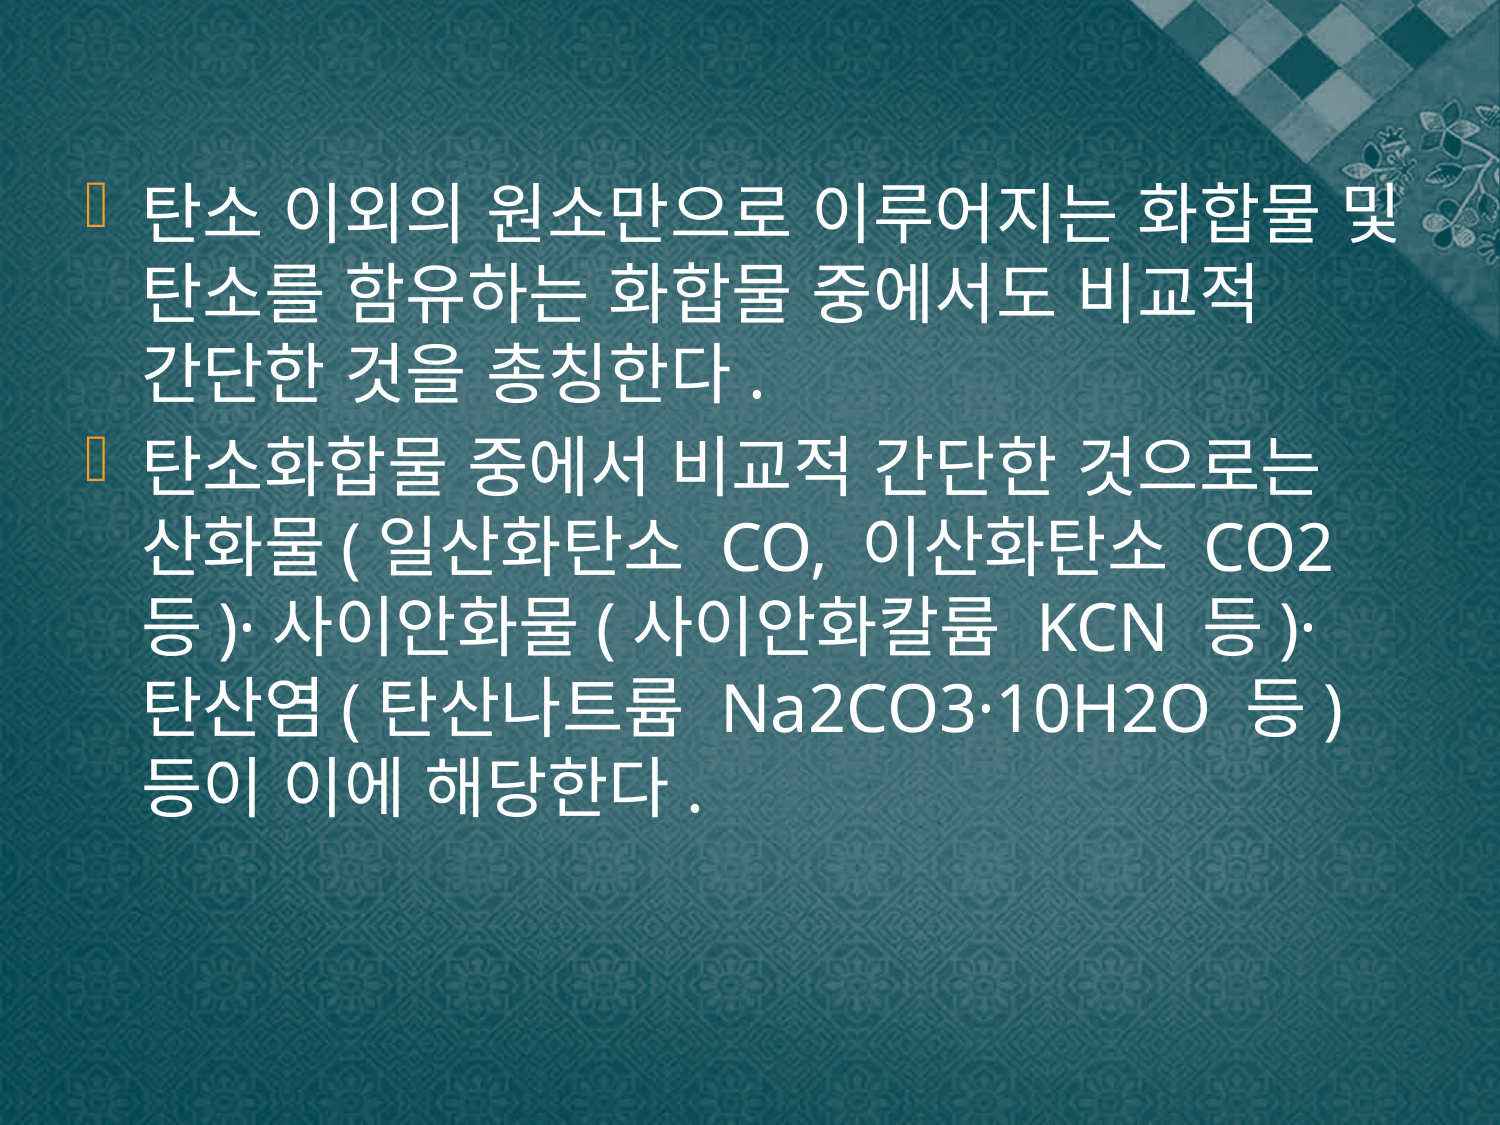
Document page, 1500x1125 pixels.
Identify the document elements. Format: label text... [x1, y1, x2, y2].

list 탄소 이외의 원소만으로 이루어지는 화합물 및 탄소를 함유하는 화합물 중에서도 비교적 간단한 것을 총칭한다. 탄소화합물 중에서 비교적 간단한 것으로는 산화물(일산화탄소 CO, 이산화탄소 CO2 등)·사이안화물(사이안화칼륨 KCN 등)·탄산염(탄산나트륨 Na2CO3·10H2O 등) 등이 이에 해당한다. [70, 164, 1421, 950]
